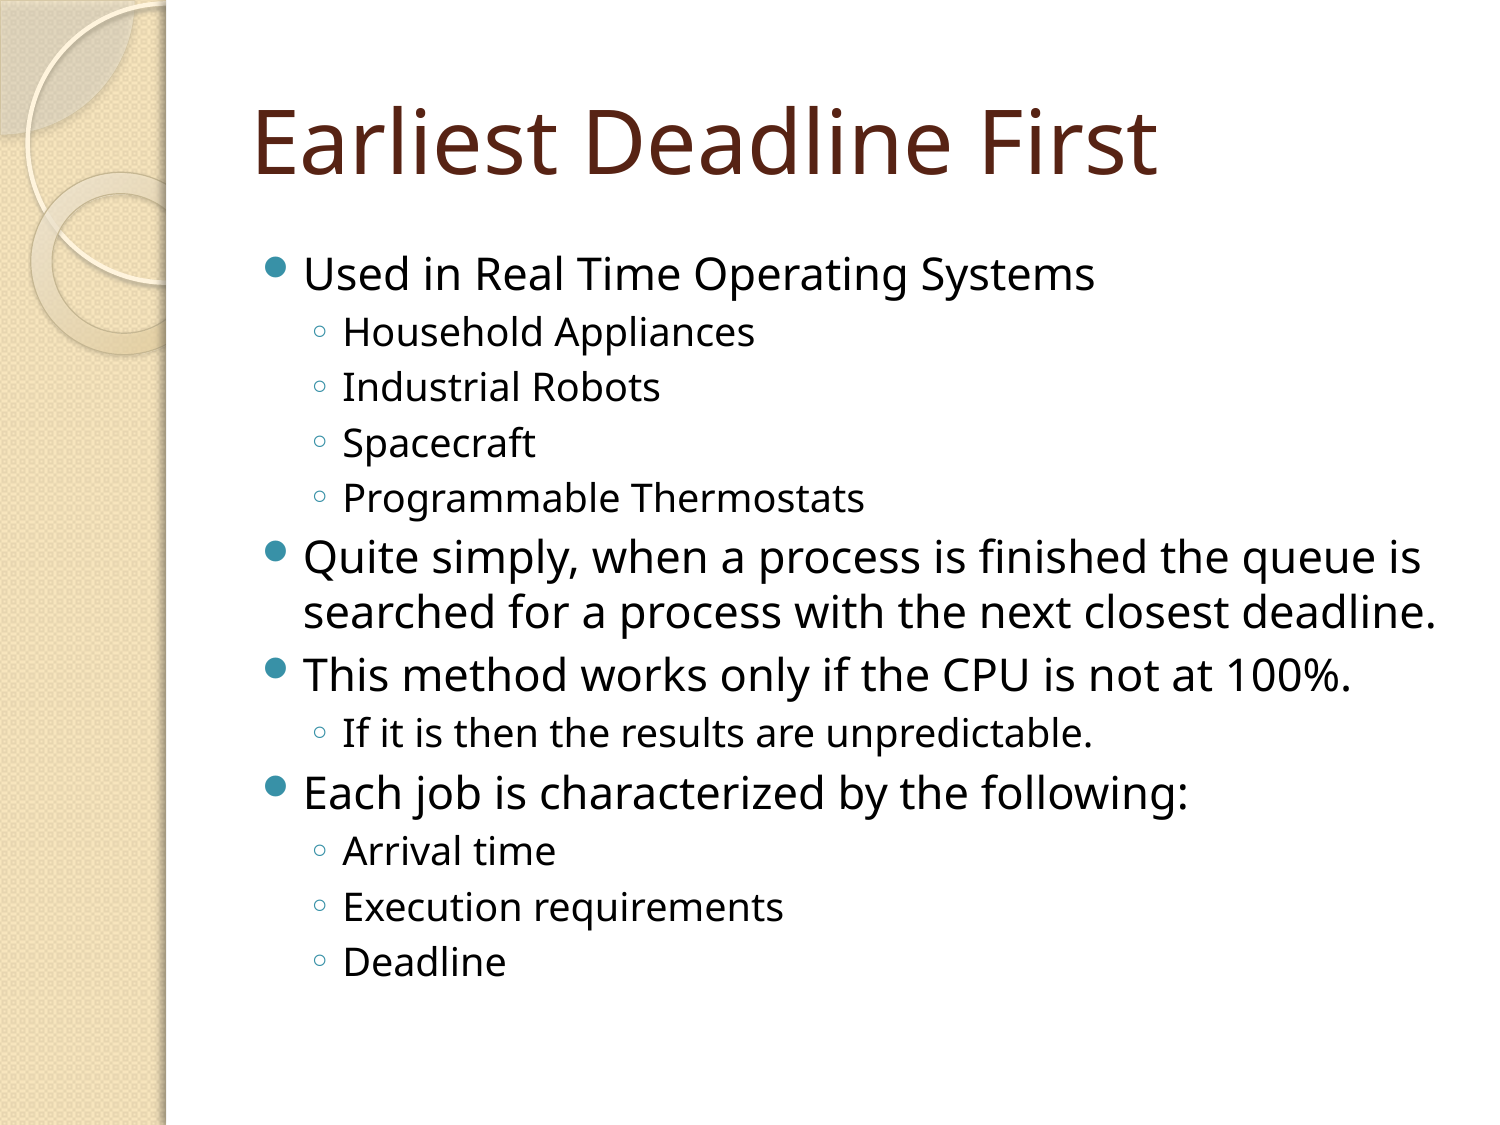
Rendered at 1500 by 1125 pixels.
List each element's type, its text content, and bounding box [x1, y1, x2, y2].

title Earliest Deadline First [235, 45, 1466, 233]
list Used in Real Time Operating Systems Household Appliances Industrial Robots Spacecraft Programmable Thermostats Quite simply, when a process is finished the queue is searched for a process with the next closest deadline. This method works only if the CPU is not at 100%. If it is then the results are unpredictable. Each job is characterized by the following: Arrival time Execution requirements Deadline [235, 237, 1466, 1025]
